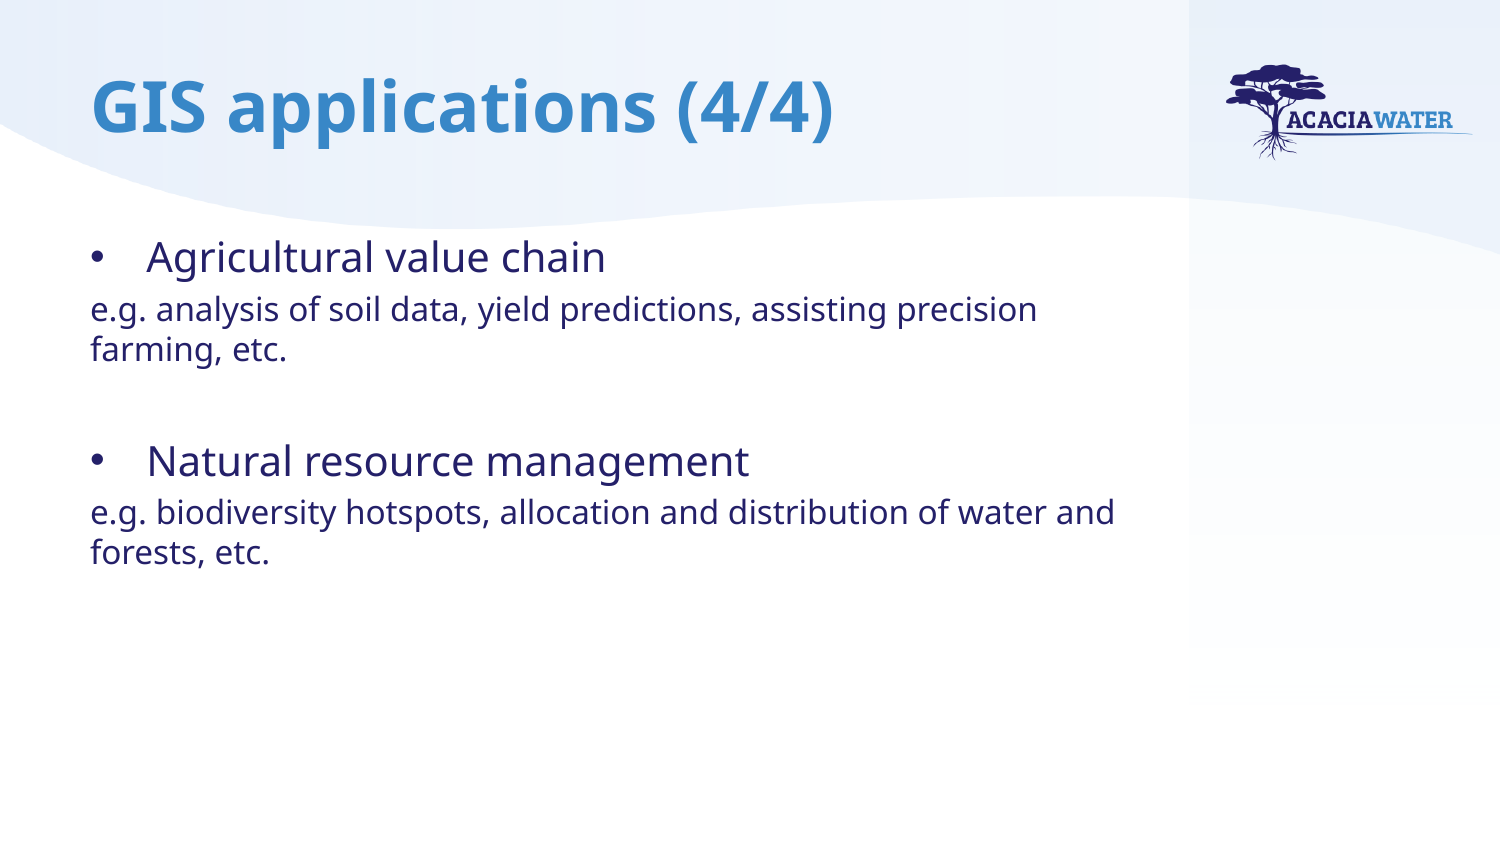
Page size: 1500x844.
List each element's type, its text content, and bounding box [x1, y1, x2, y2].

picture [0, 0, 1500, 844]
title GIS applications (4/4) [75, 33, 1187, 175]
list Agricultural value chain e.g. analysis of soil data, yield predictions, assisting precision farming, etc. Natural resource management e.g. biodiversity hotspots, allocation and distribution of water and forests, etc. [75, 223, 1187, 783]
